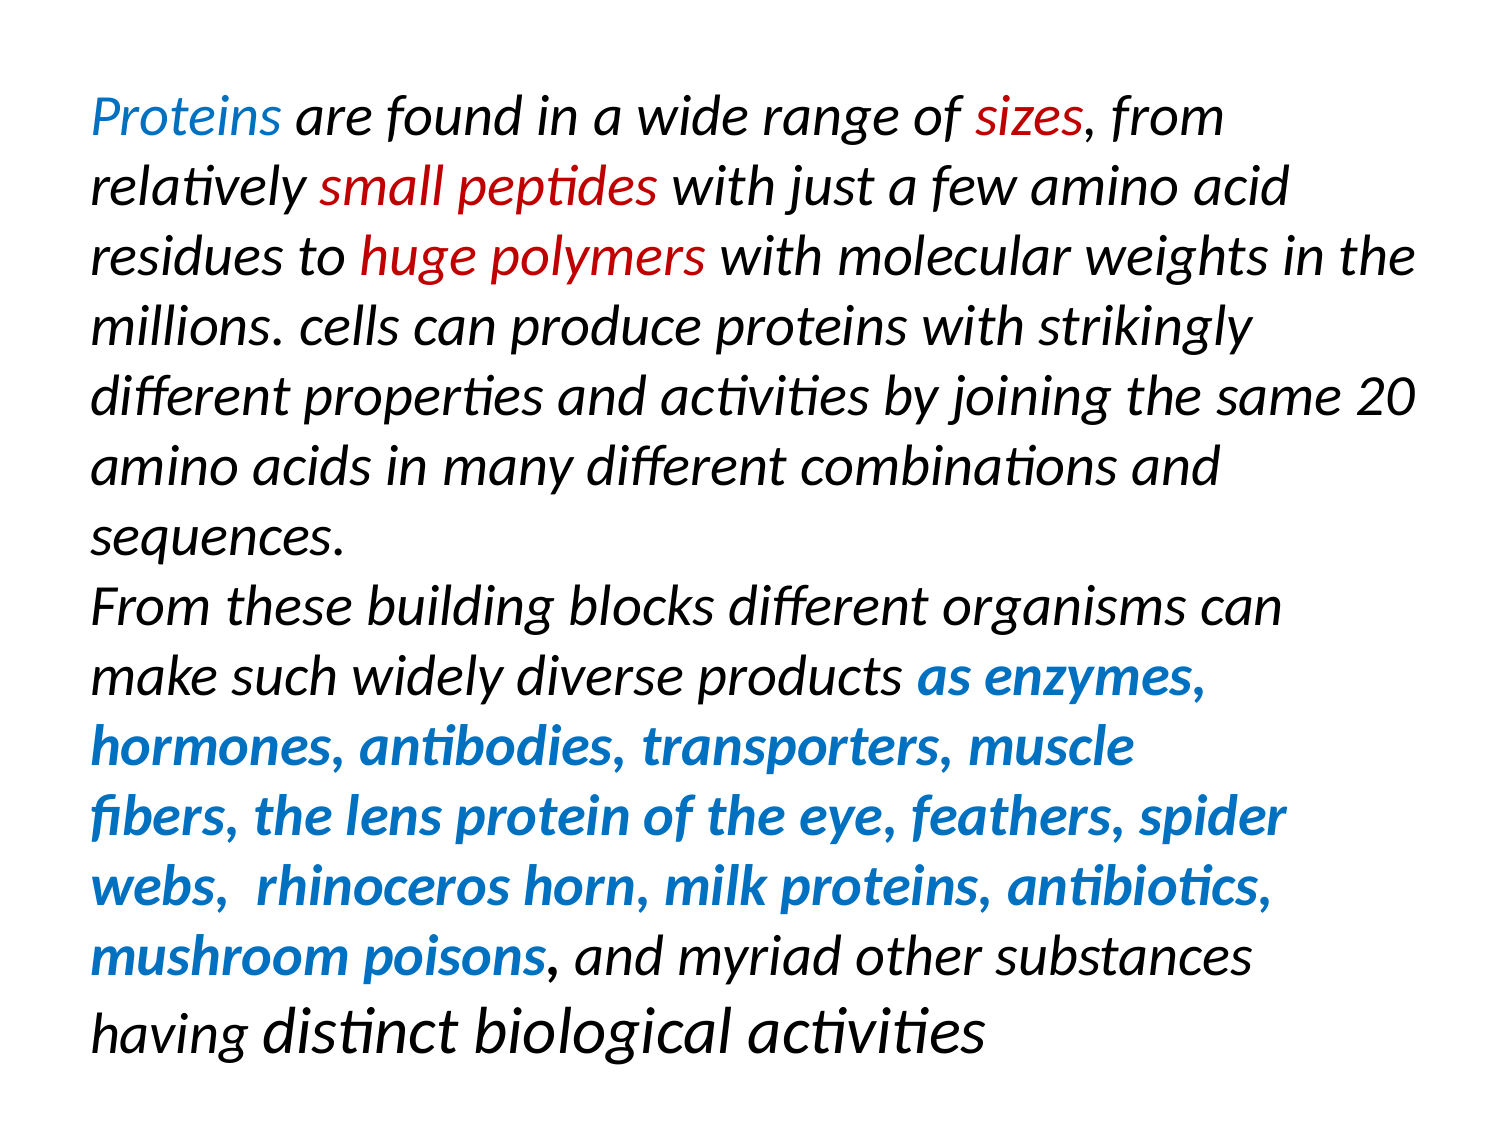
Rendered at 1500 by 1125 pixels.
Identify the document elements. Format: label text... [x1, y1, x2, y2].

text_box Proteins are found in a wide range of sizes, from relatively small peptides with just a few amino acid residues to huge polymers with molecular weights in the millions. cells can produce proteins with strikingly different properties and activities by joining the same 20 amino acids in many different combinations and sequences. From these building blocks different organisms can make such widely diverse products as enzymes, hormones, antibodies, transporters, muscle fibers, the lens protein of the eye, feathers, spider webs, rhinoceros horn, milk proteins, antibiotics, mushroom poisons, and myriad other substances having distinct biological activities [74, 0, 1438, 1125]
